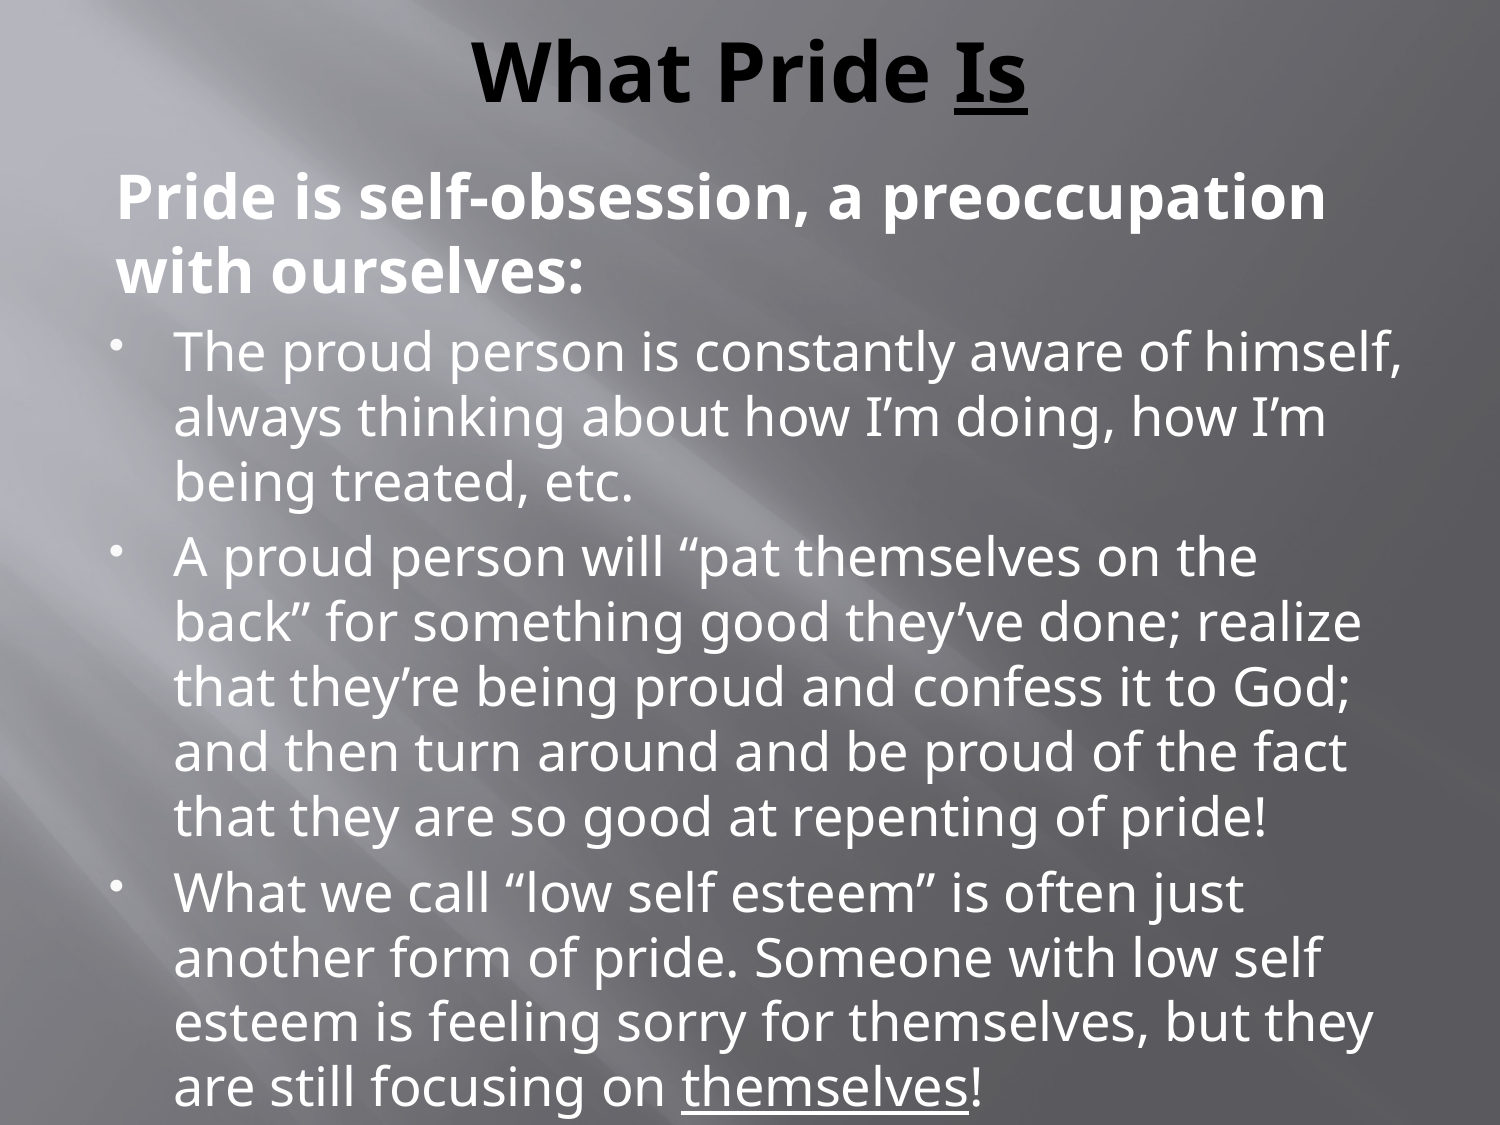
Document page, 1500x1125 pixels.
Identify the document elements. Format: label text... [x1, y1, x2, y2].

title What Pride Is [75, 0, 1425, 138]
list Pride is self-obsession, a preoccupation with ourselves: The proud person is constantly aware of himself, always thinking about how I’m doing, how I’m being treated, etc. A proud person will “pat themselves on the back” for something good they’ve done; realize that they’re being proud and confess it to God; and then turn around and be proud of the fact that they are so good at repenting of pride! What we call “low self esteem” is often just another form of pride. Someone with low self esteem is feeling sorry for themselves, but they are still focusing on themselves! [75, 149, 1425, 1125]
